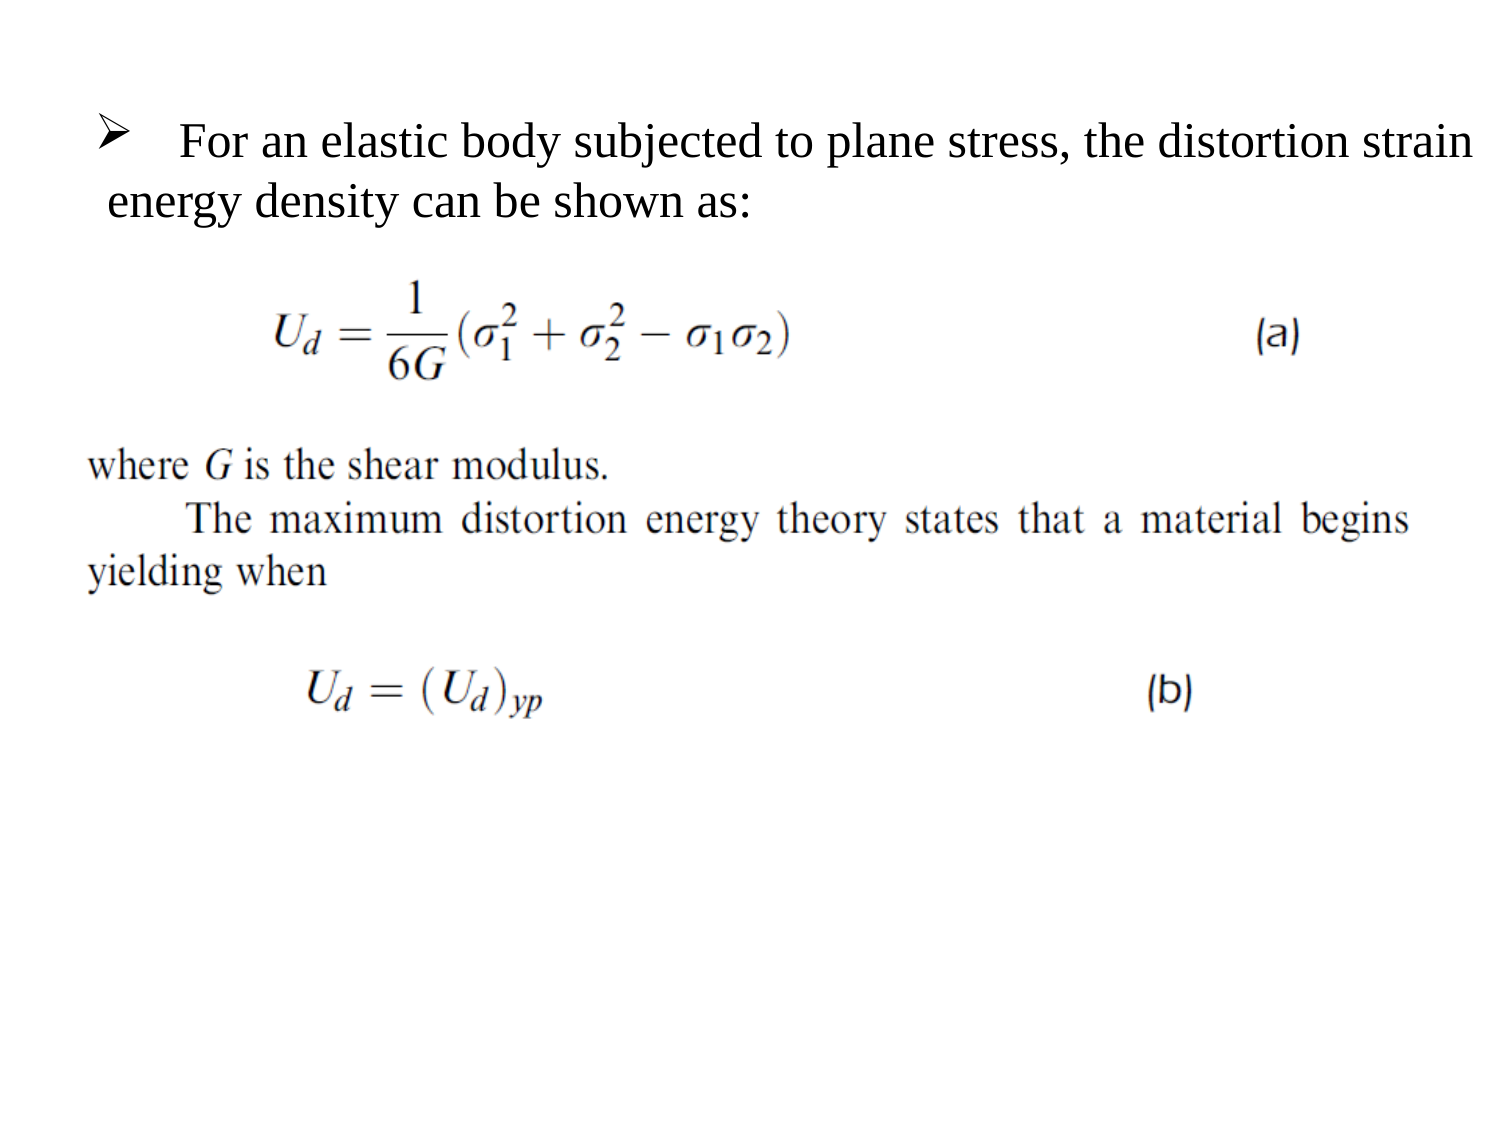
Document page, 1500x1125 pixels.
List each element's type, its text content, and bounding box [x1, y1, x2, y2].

picture [237, 262, 1348, 426]
text_box For an elastic body subjected to plane stress, the distortion strain energy density can be shown as: [79, 99, 1490, 415]
picture [74, 437, 1451, 601]
picture [287, 637, 1282, 741]
